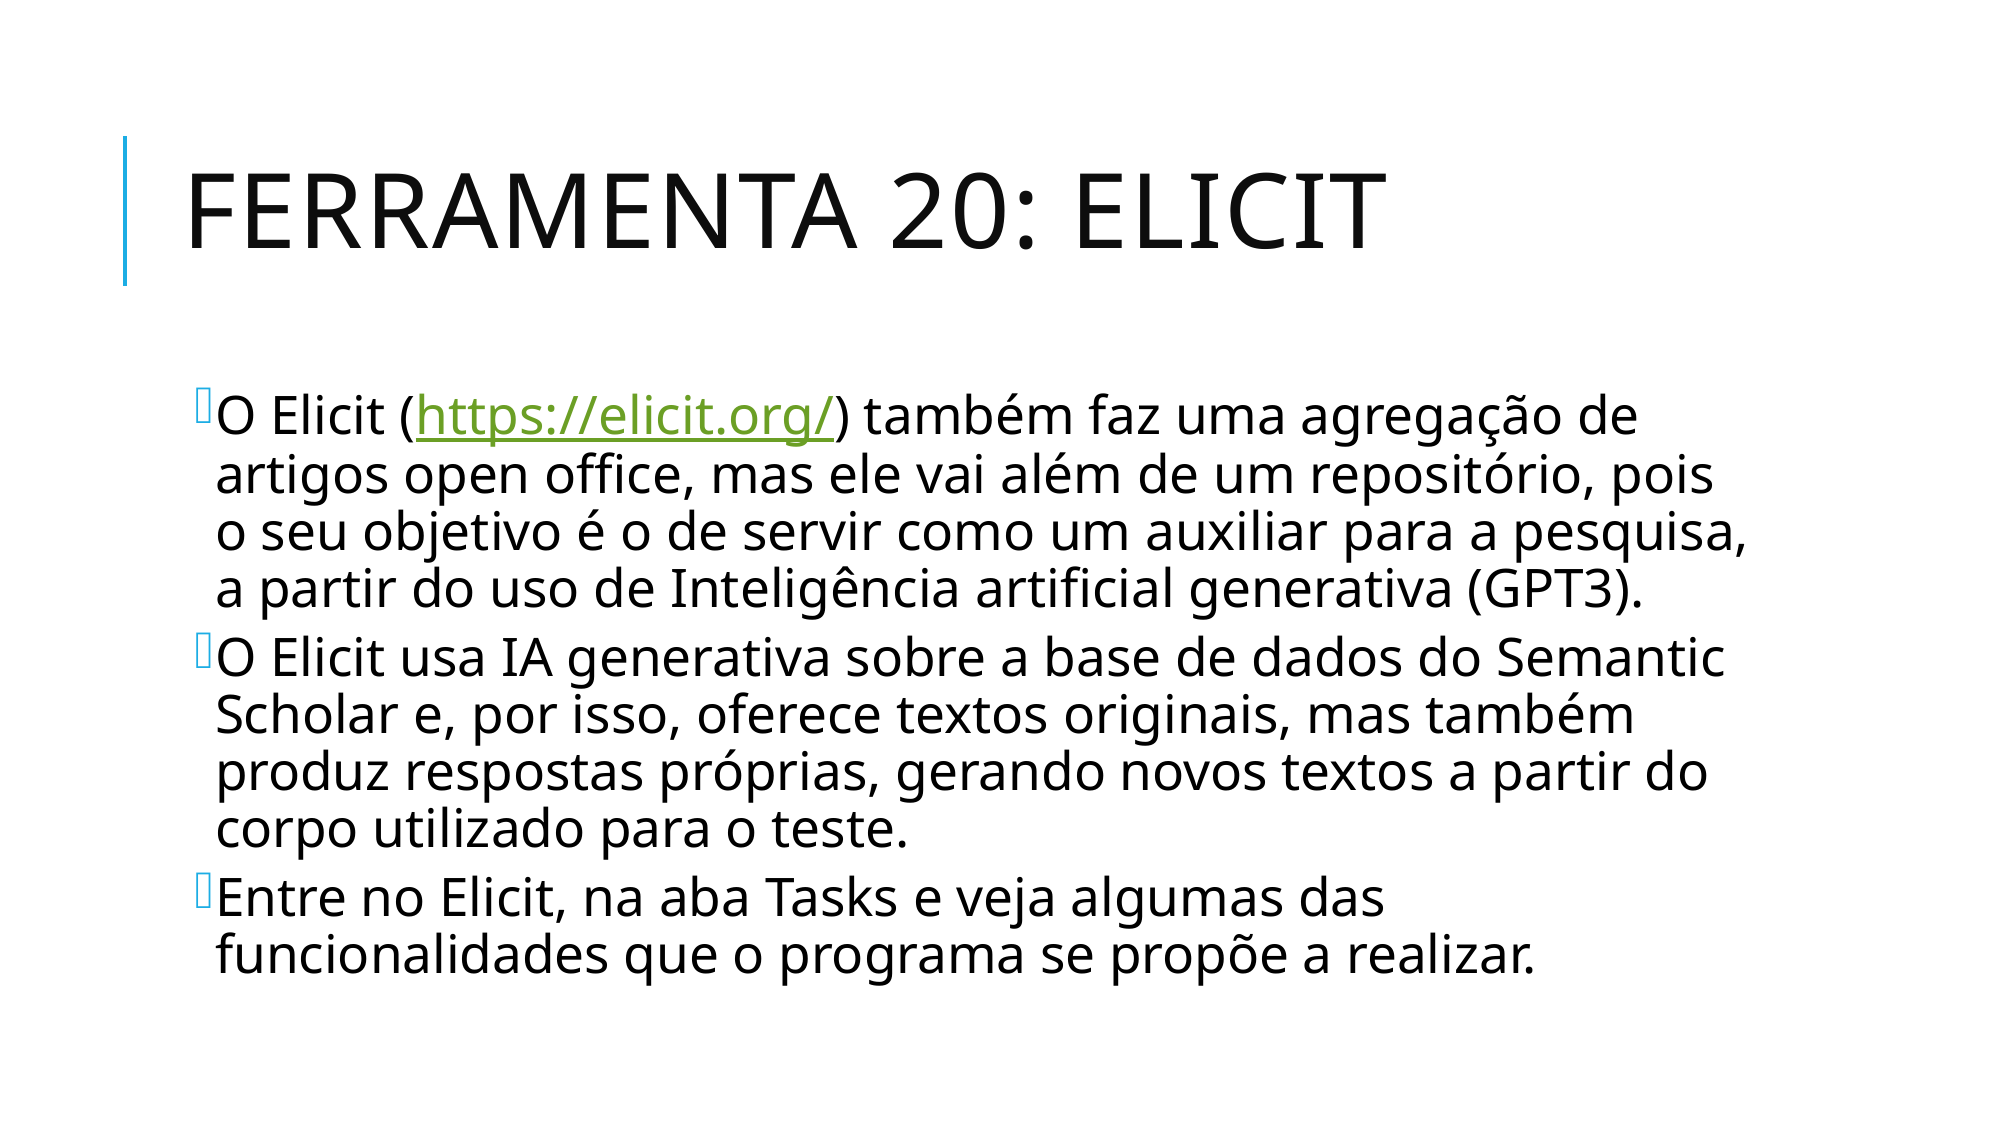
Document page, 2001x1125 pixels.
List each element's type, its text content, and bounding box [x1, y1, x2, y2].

title Ferramenta 20: Elicit [168, 96, 1763, 342]
list O Elicit (https://elicit.org/) também faz uma agregação de artigos open office, mas ele vai além de um repositório, pois o seu objetivo é o de servir como um auxiliar para a pesquisa, a partir do uso de Inteligência artificial generativa (GPT3). O Elicit usa IA generativa sobre a base de dados do Semantic Scholar e, por isso, oferece textos originais, mas também produz respostas próprias, gerando novos textos a partir do corpo utilizado para o teste. Entre no Elicit, na aba Tasks e veja algumas das funcionalidades que o programa se propõe a realizar. [168, 375, 1763, 1035]
